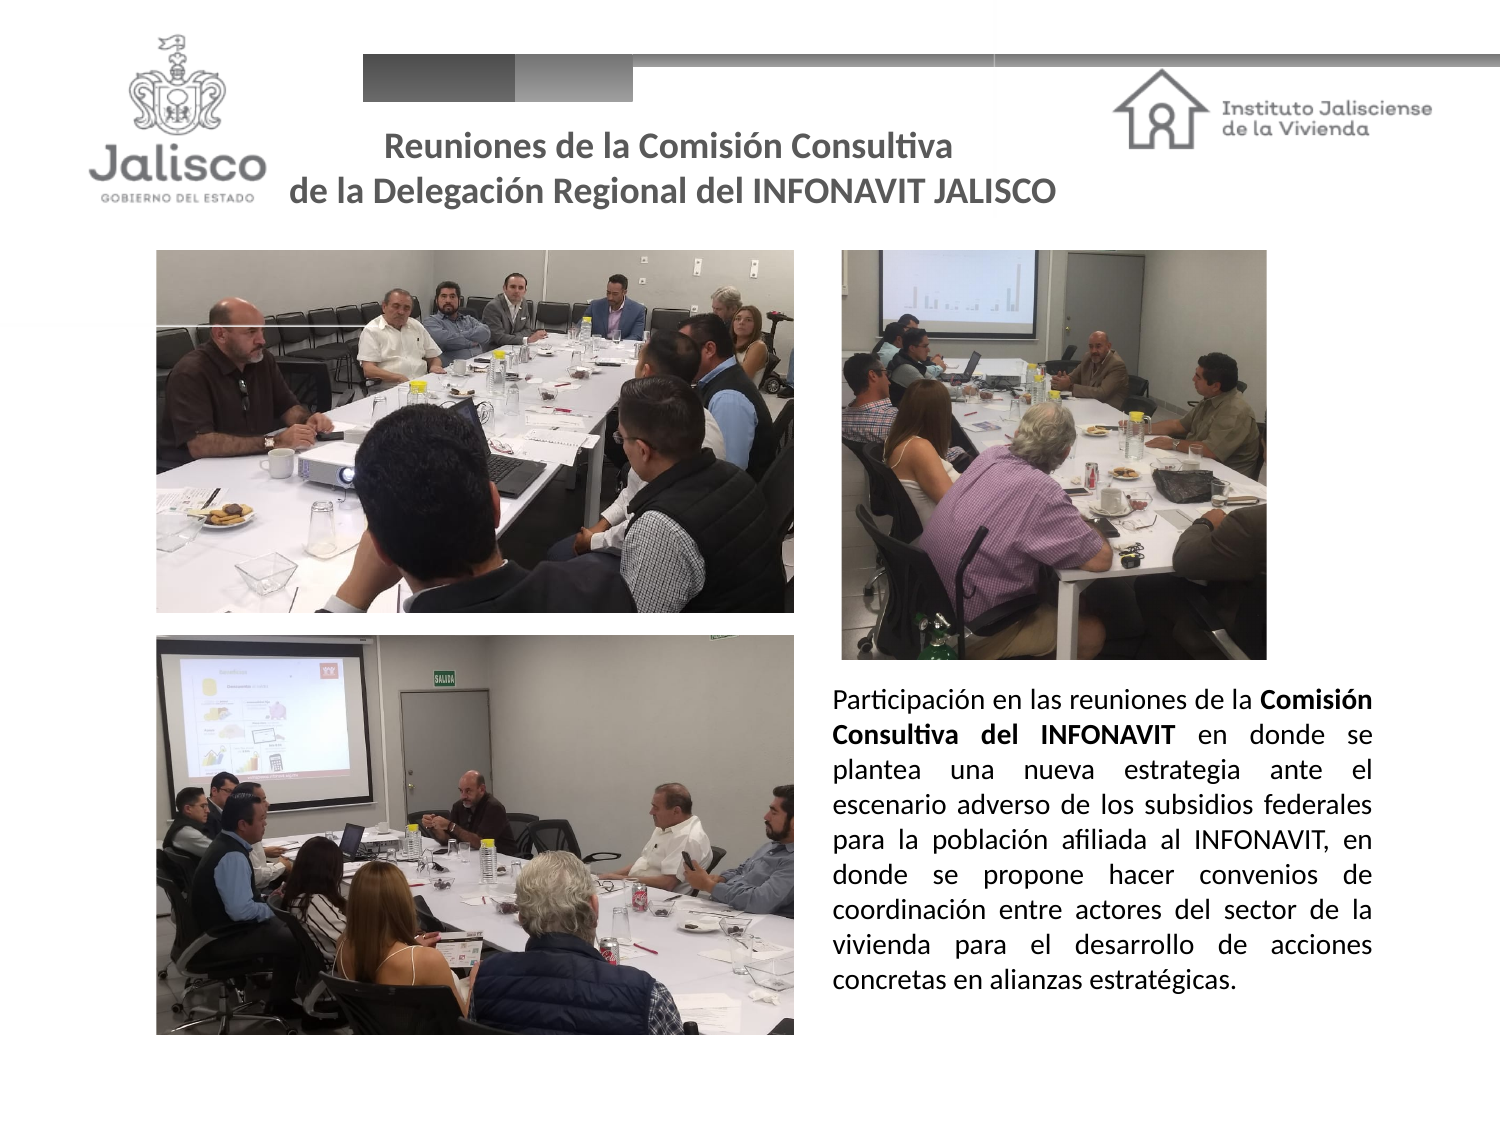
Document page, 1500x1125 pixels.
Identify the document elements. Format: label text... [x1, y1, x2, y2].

text_box Participación en las reuniones de la Comisión Consultiva del INFONAVIT en donde se plantea una nueva estrategia ante el escenario adverso de los subsidios federales para la población afiliada al INFONAVIT, en donde se propone hacer convenios de coordinación entre actores del sector de la vivienda para el desarrollo de acciones concretas en alianzas estratégicas. [817, 673, 1388, 1003]
picture [841, 250, 1267, 660]
text_box Reuniones de la Comisión Consultiva de la Delegación Regional del INFONAVIT JALISCO [382, 113, 988, 219]
picture [993, 0, 1500, 218]
picture [0, 0, 795, 613]
text_box [631, 53, 988, 69]
picture [156, 634, 795, 1036]
text_box [513, 53, 635, 104]
text_box [382, 53, 513, 104]
